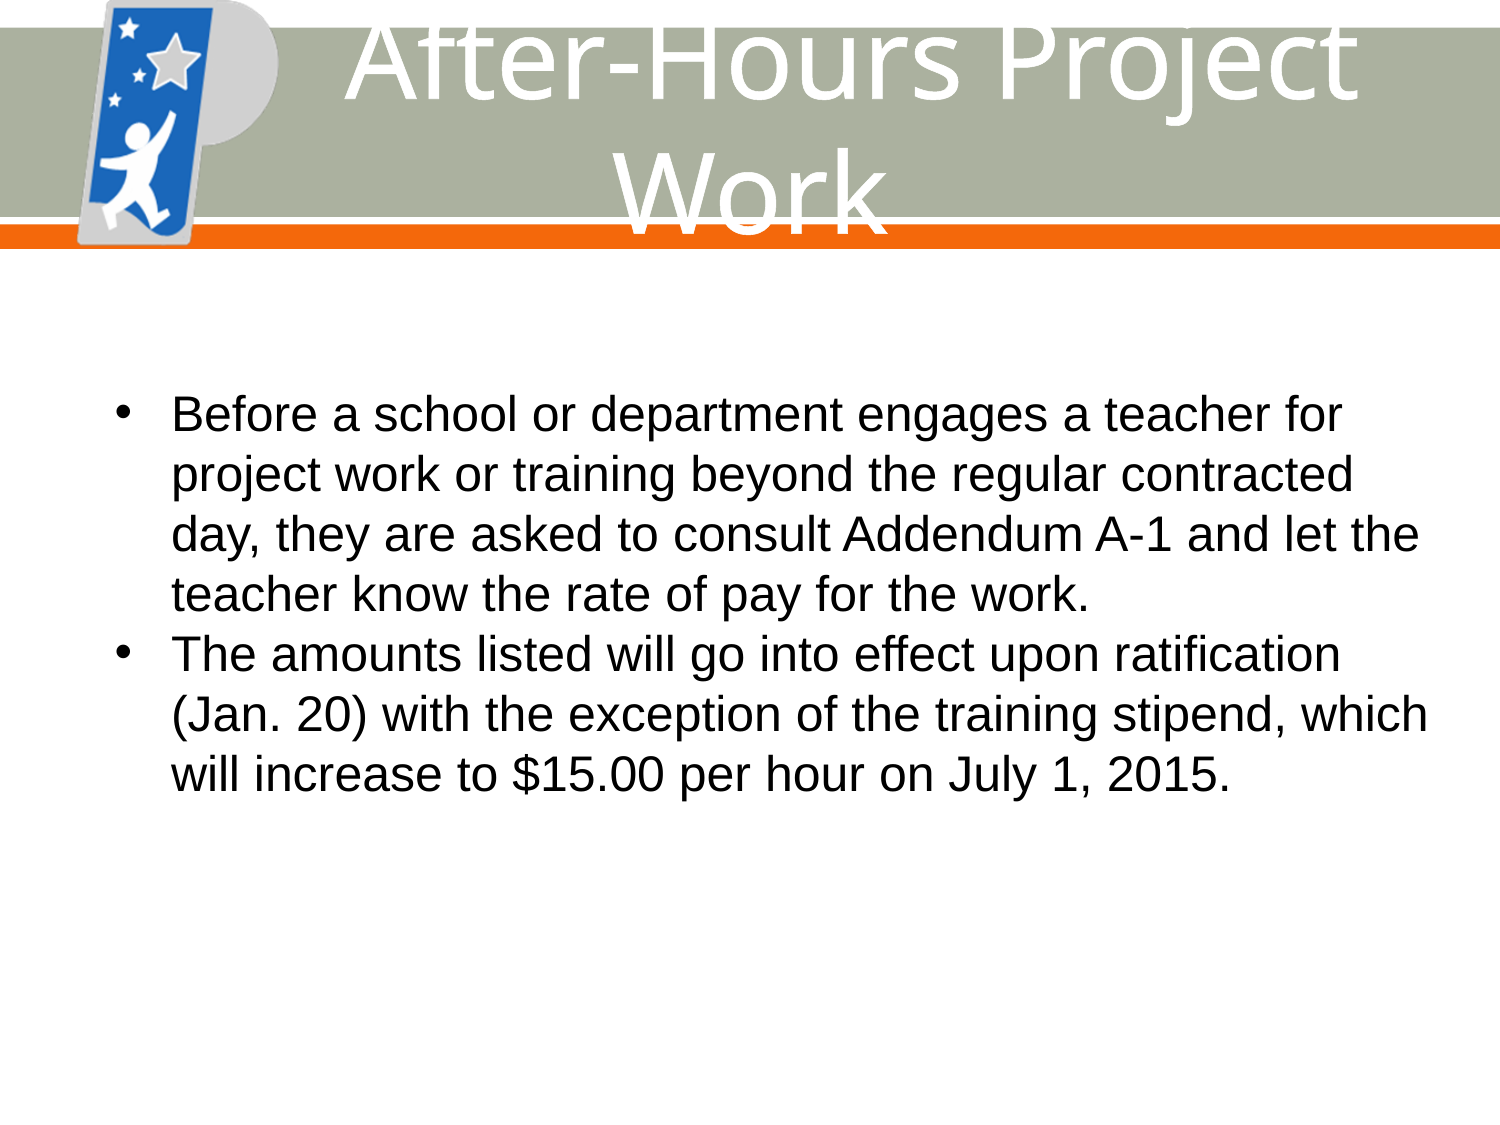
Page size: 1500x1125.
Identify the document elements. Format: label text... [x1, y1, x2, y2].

text_box Before a school or department engages a teacher for project work or training beyond the regular contracted day, they are asked to consult Addendum A-1 and let the teacher know the rate of pay for the work. The amounts listed will go into effect upon ratification (Jan. 20) with the exception of the training stipend, which will increase to $15.00 per hour on July 1, 2015. [99, 373, 1450, 1024]
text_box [74, 0, 307, 255]
title After-Hours Project Work [316, 29, 1425, 213]
